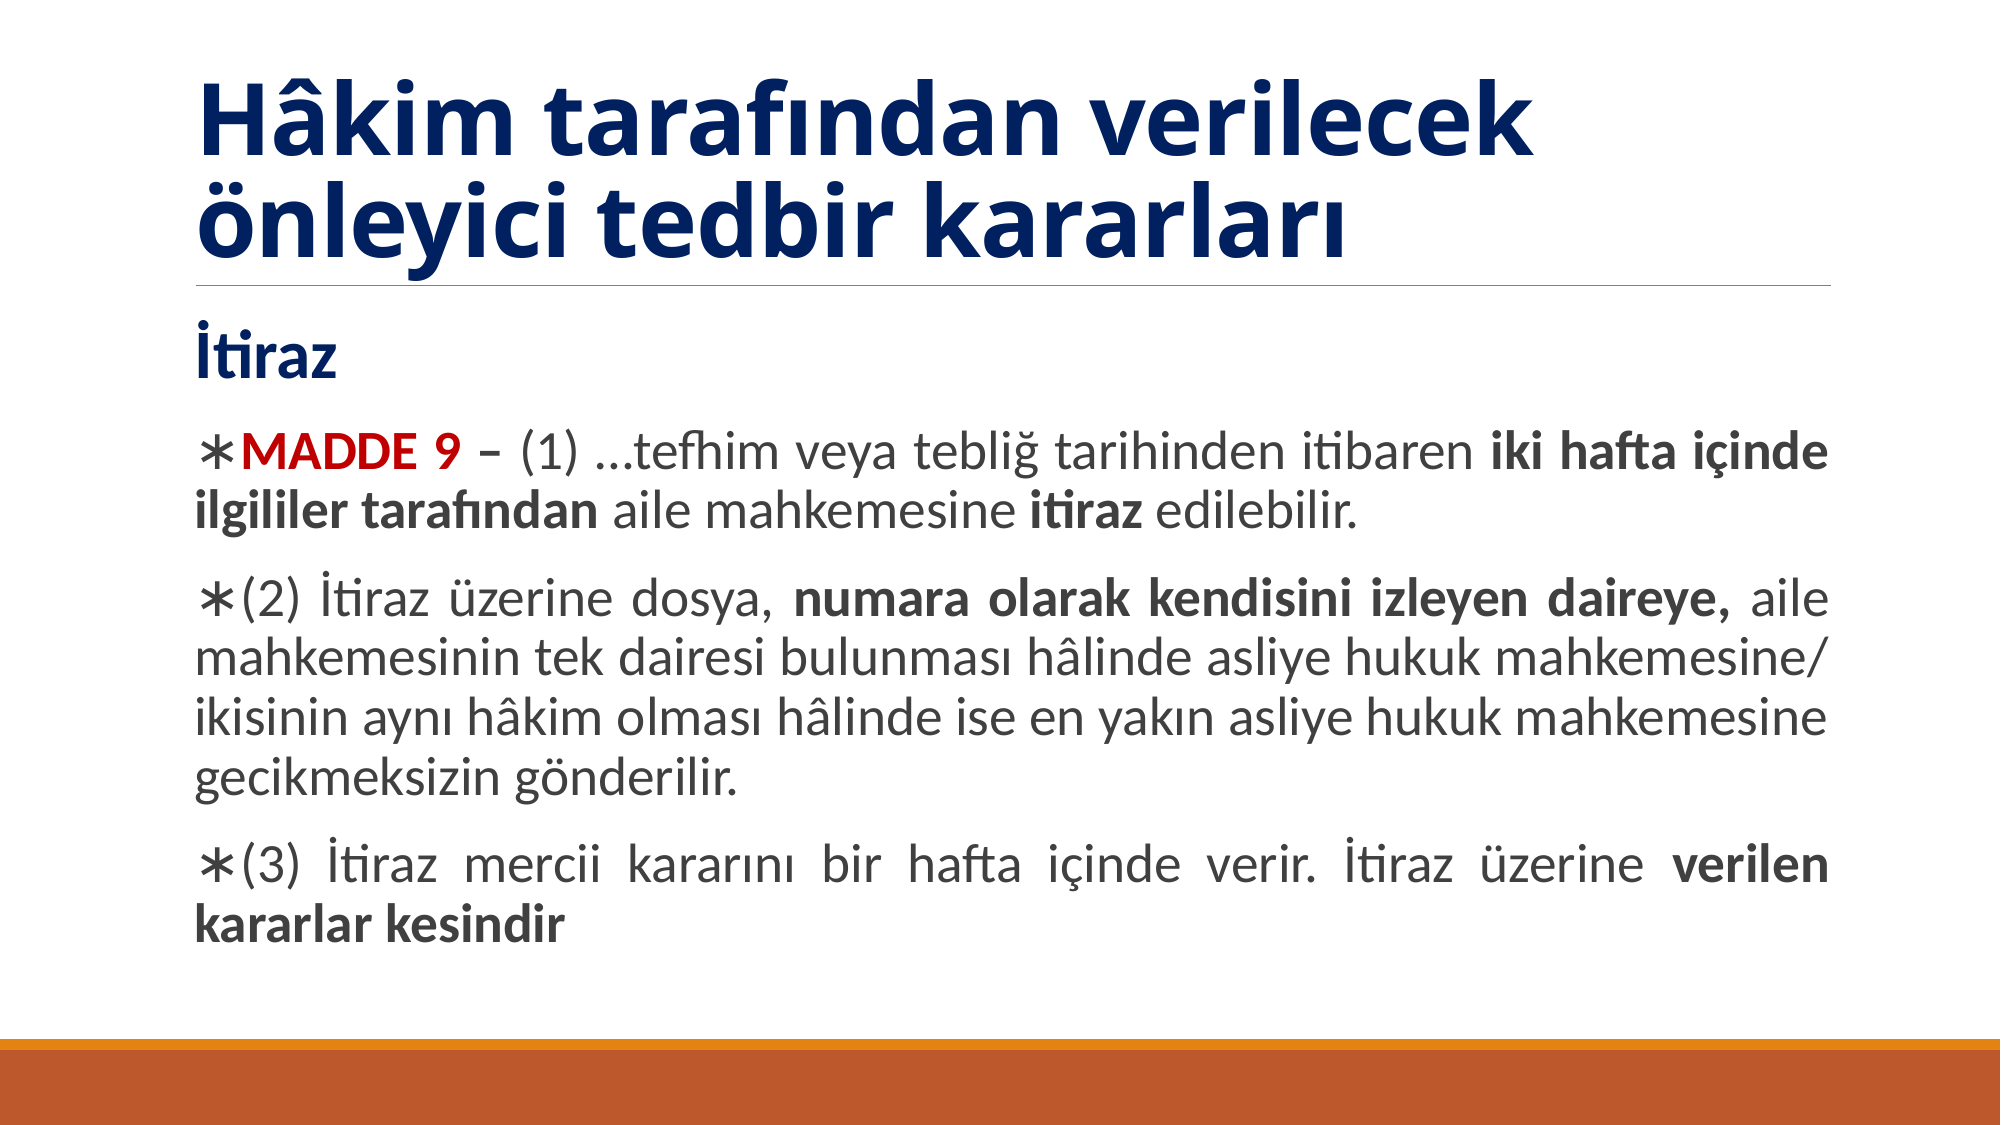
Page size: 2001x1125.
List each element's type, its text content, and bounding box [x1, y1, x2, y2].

title Hâkim tarafından verilecek önleyici tedbir kararları [180, 47, 1830, 236]
list İtiraz ∗MADDE 9 – (1) …tefhim veya tebliğ tarihinden itibaren iki hafta içinde ilgililer tarafından aile mahkemesine itiraz edilebilir. ∗(2) İtiraz üzerine dosya, numara olarak kendisini izleyen daireye, aile mahkemesinin tek dairesi bulunması hâlinde asliye hukuk mahkemesine/ ikisinin aynı hâkim olması hâlinde ise en yakın asliye hukuk mahkemesine gecikmeksizin gönderilir. ∗(3) İtiraz mercii kararını bir hafta içinde verir. İtiraz üzerine verilen kararlar kesindir [180, 236, 1830, 963]
